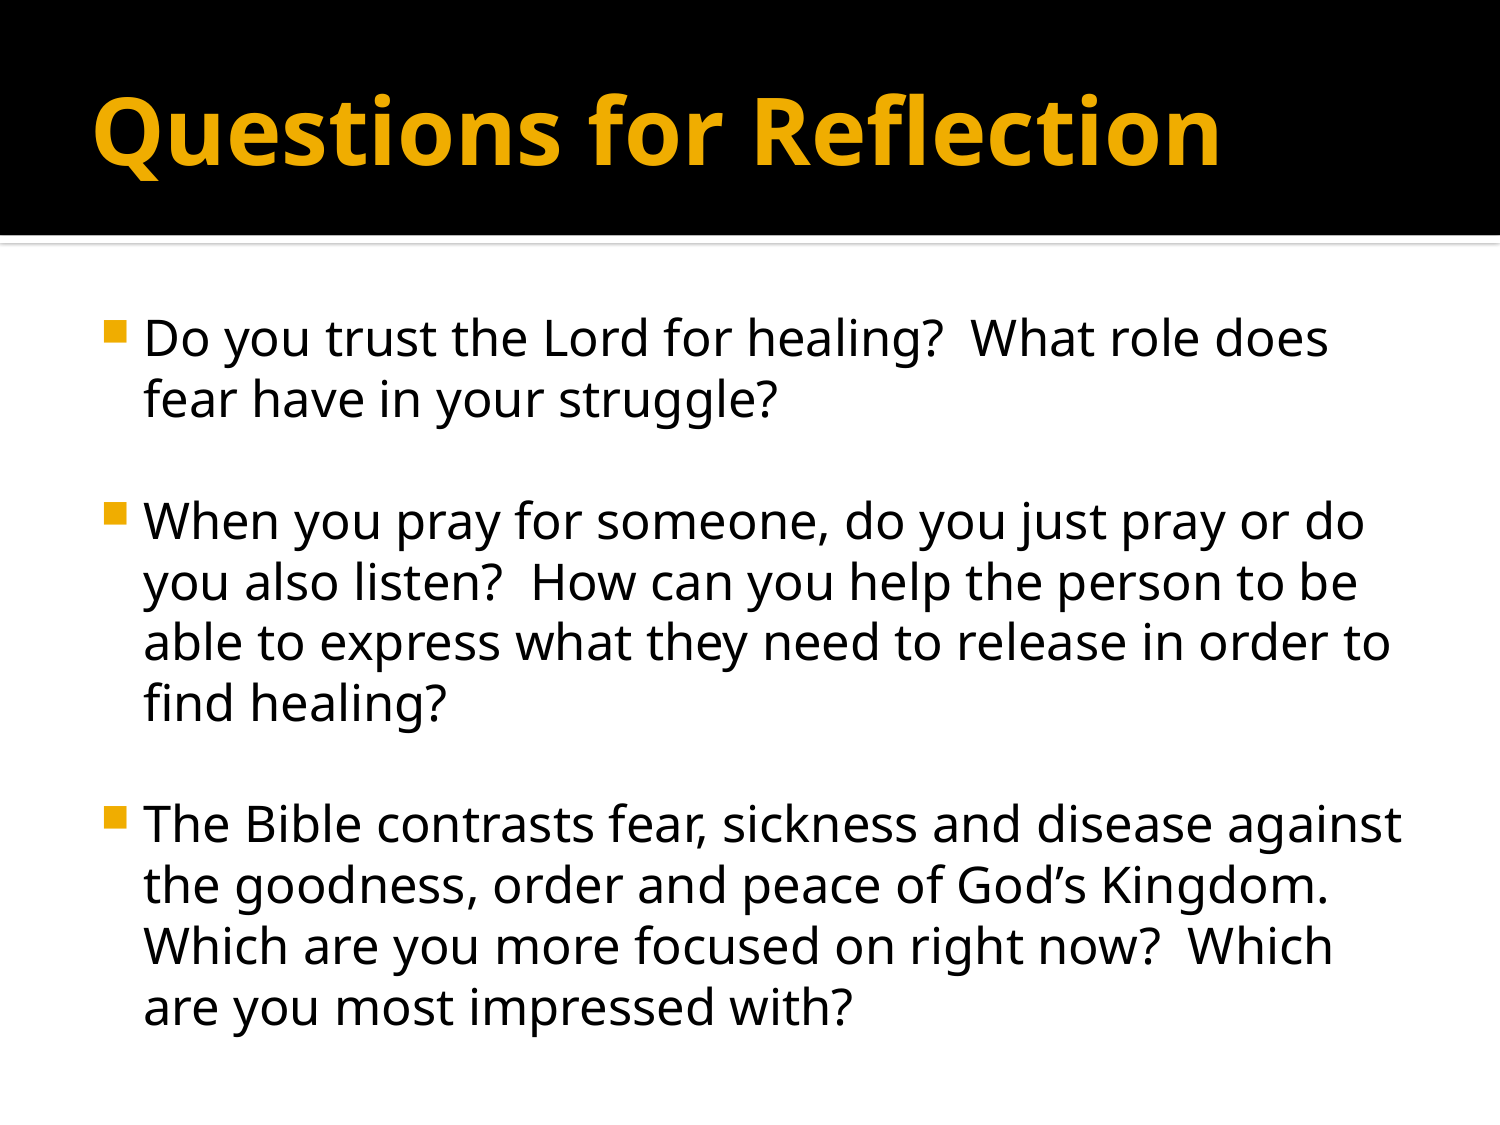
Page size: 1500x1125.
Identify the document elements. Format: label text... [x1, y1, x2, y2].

list Do you trust the Lord for healing? What role does fear have in your struggle? When you pray for someone, do you just pray or do you also listen? How can you help the person to be able to express what they need to release in order to find healing? The Bible contrasts fear, sickness and disease against the goodness, order and peace of God’s Kingdom. Which are you more focused on right now? Which are you most impressed with? [75, 291, 1425, 1050]
title Questions for Reflection [75, 25, 1425, 231]
